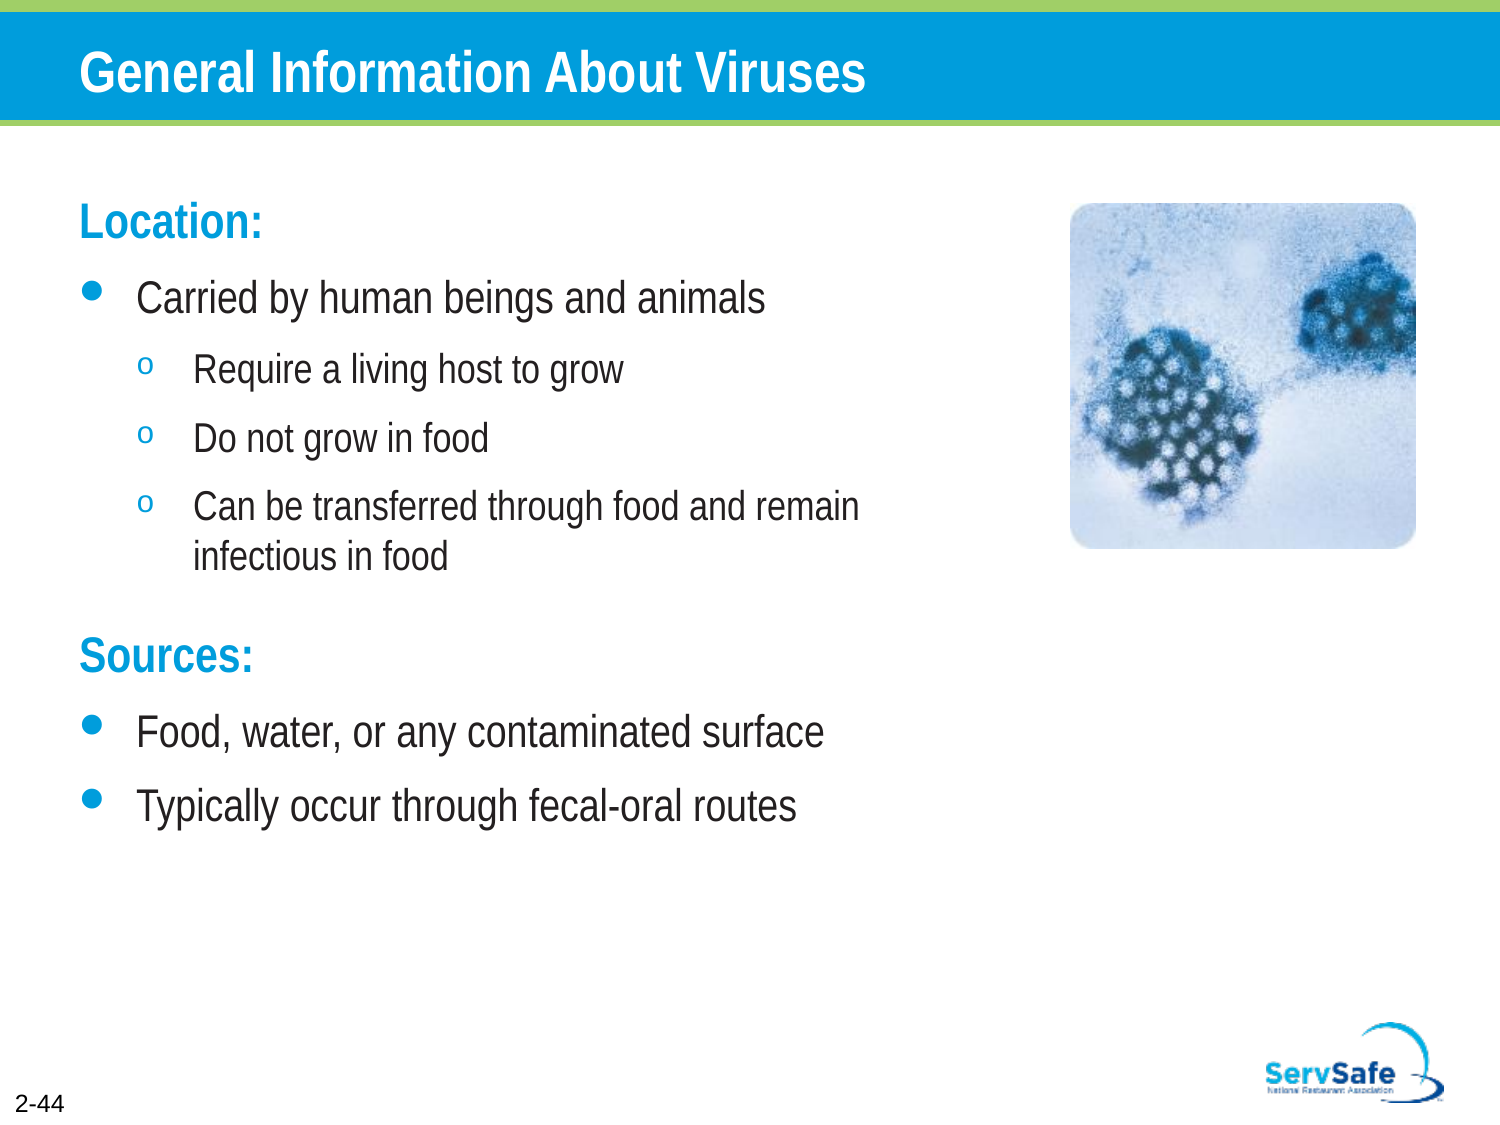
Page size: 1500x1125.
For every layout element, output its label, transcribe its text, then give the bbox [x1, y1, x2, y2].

picture [1265, 1022, 1444, 1103]
title General Information About Viruses [64, 26, 1427, 112]
picture [1069, 203, 1416, 550]
text_box 2-44 [0, 1080, 94, 1125]
list Location: Carried by human beings and animals Require a living host to grow Do not grow in food Can be transferred through food and remain infectious in food Sources: Food, water, or any contaminated surface Typically occur through fecal-oral routes [64, 187, 913, 971]
